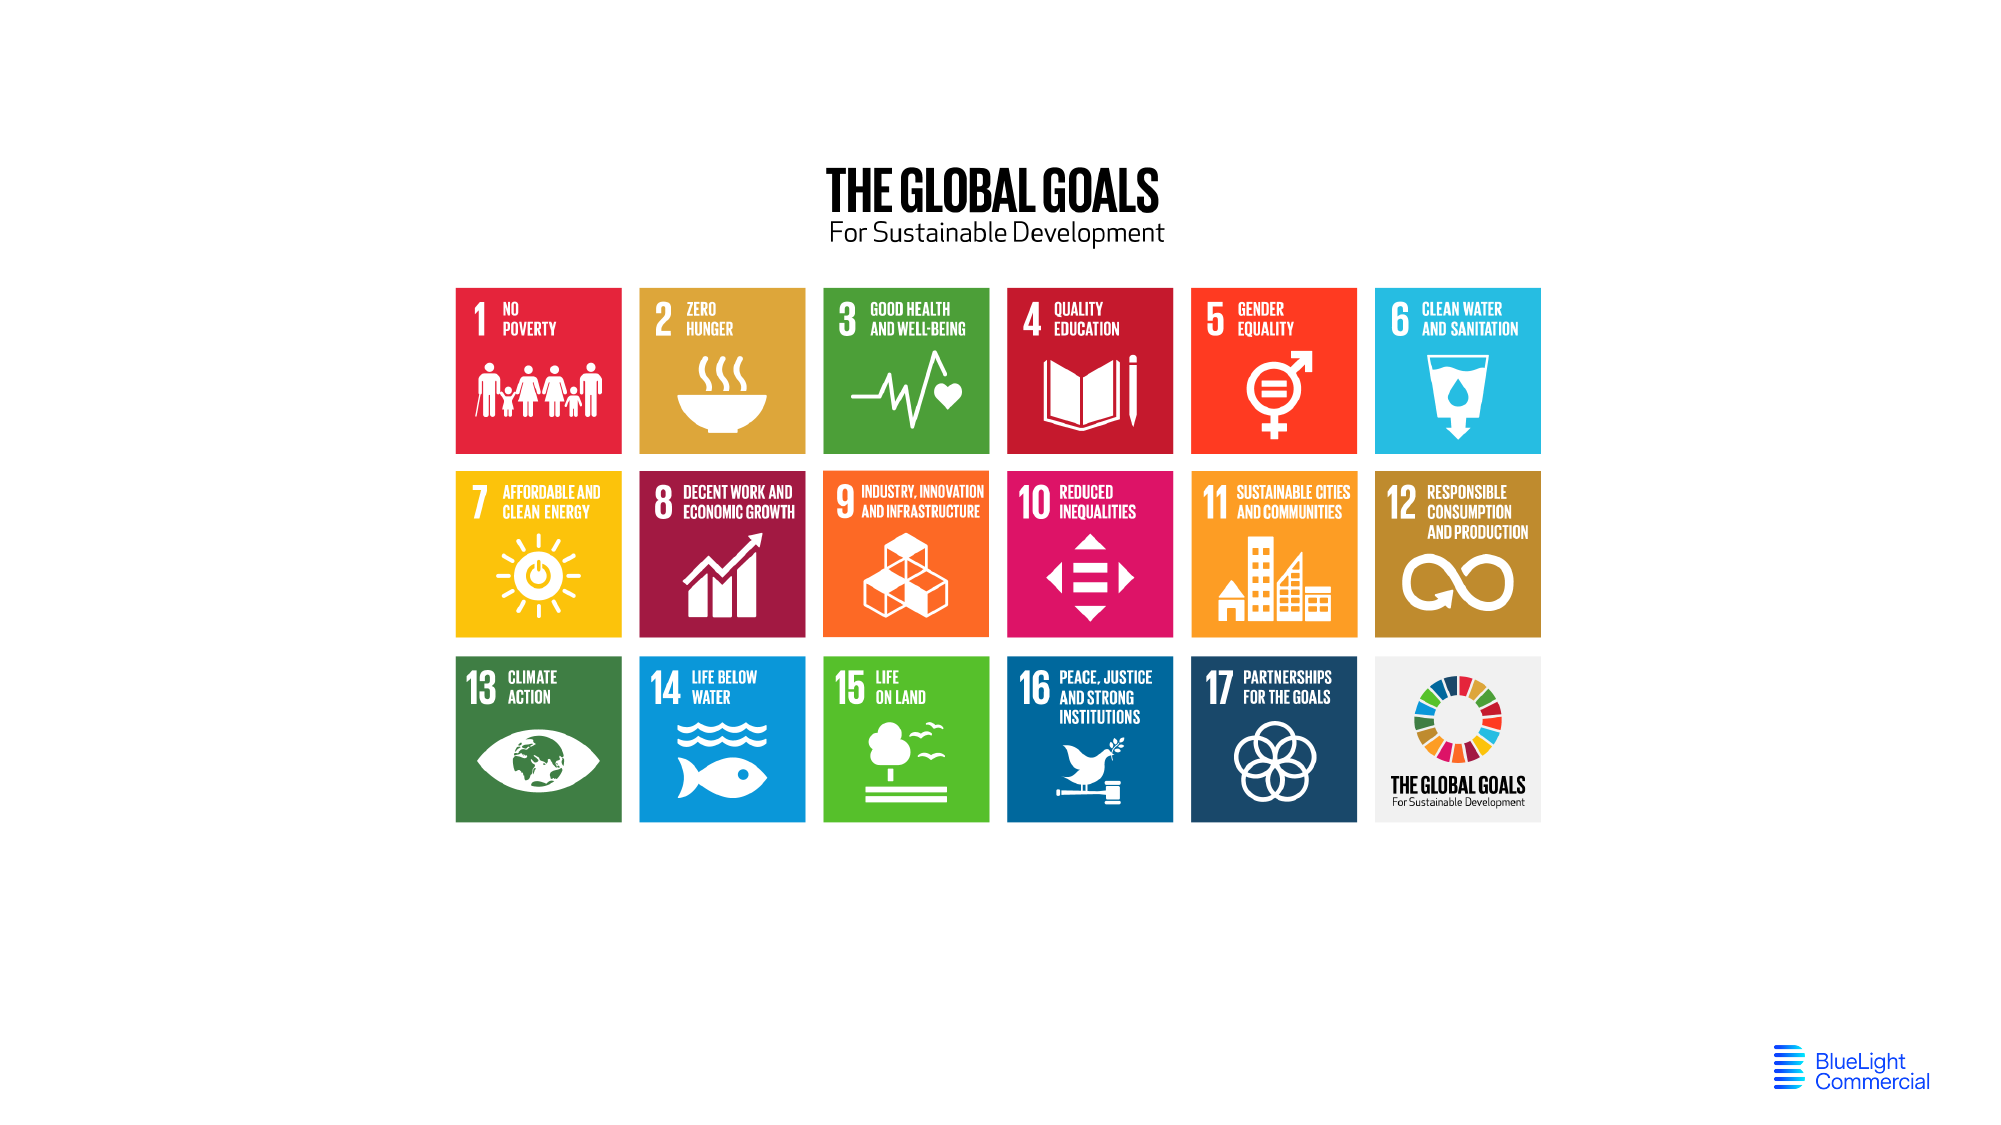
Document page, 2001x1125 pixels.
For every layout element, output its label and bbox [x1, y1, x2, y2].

picture [1762, 1033, 1941, 1101]
picture [369, 97, 1631, 914]
